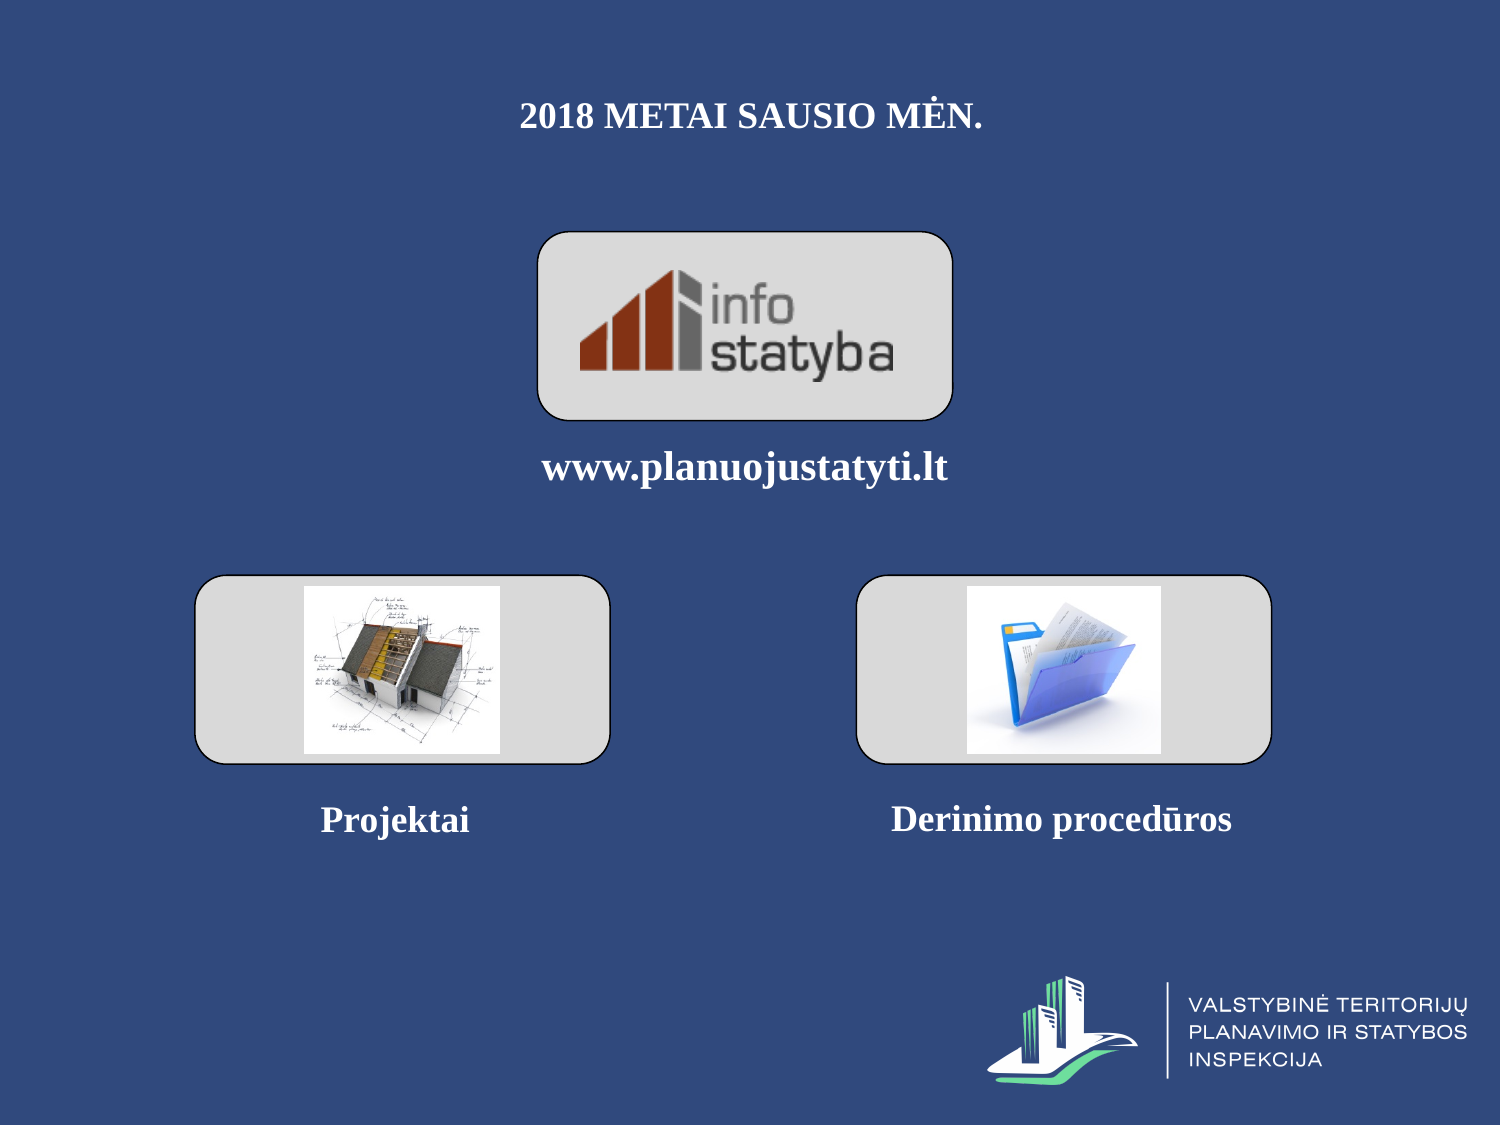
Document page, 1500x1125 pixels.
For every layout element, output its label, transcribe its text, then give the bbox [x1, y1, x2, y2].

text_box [194, 574, 611, 849]
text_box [856, 574, 1272, 848]
title 2018 METAI SAUSIO MĖN. [76, 42, 1426, 185]
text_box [537, 231, 953, 421]
picture [987, 975, 1467, 1085]
text_box www.planuojustatyti.lt [526, 431, 964, 497]
